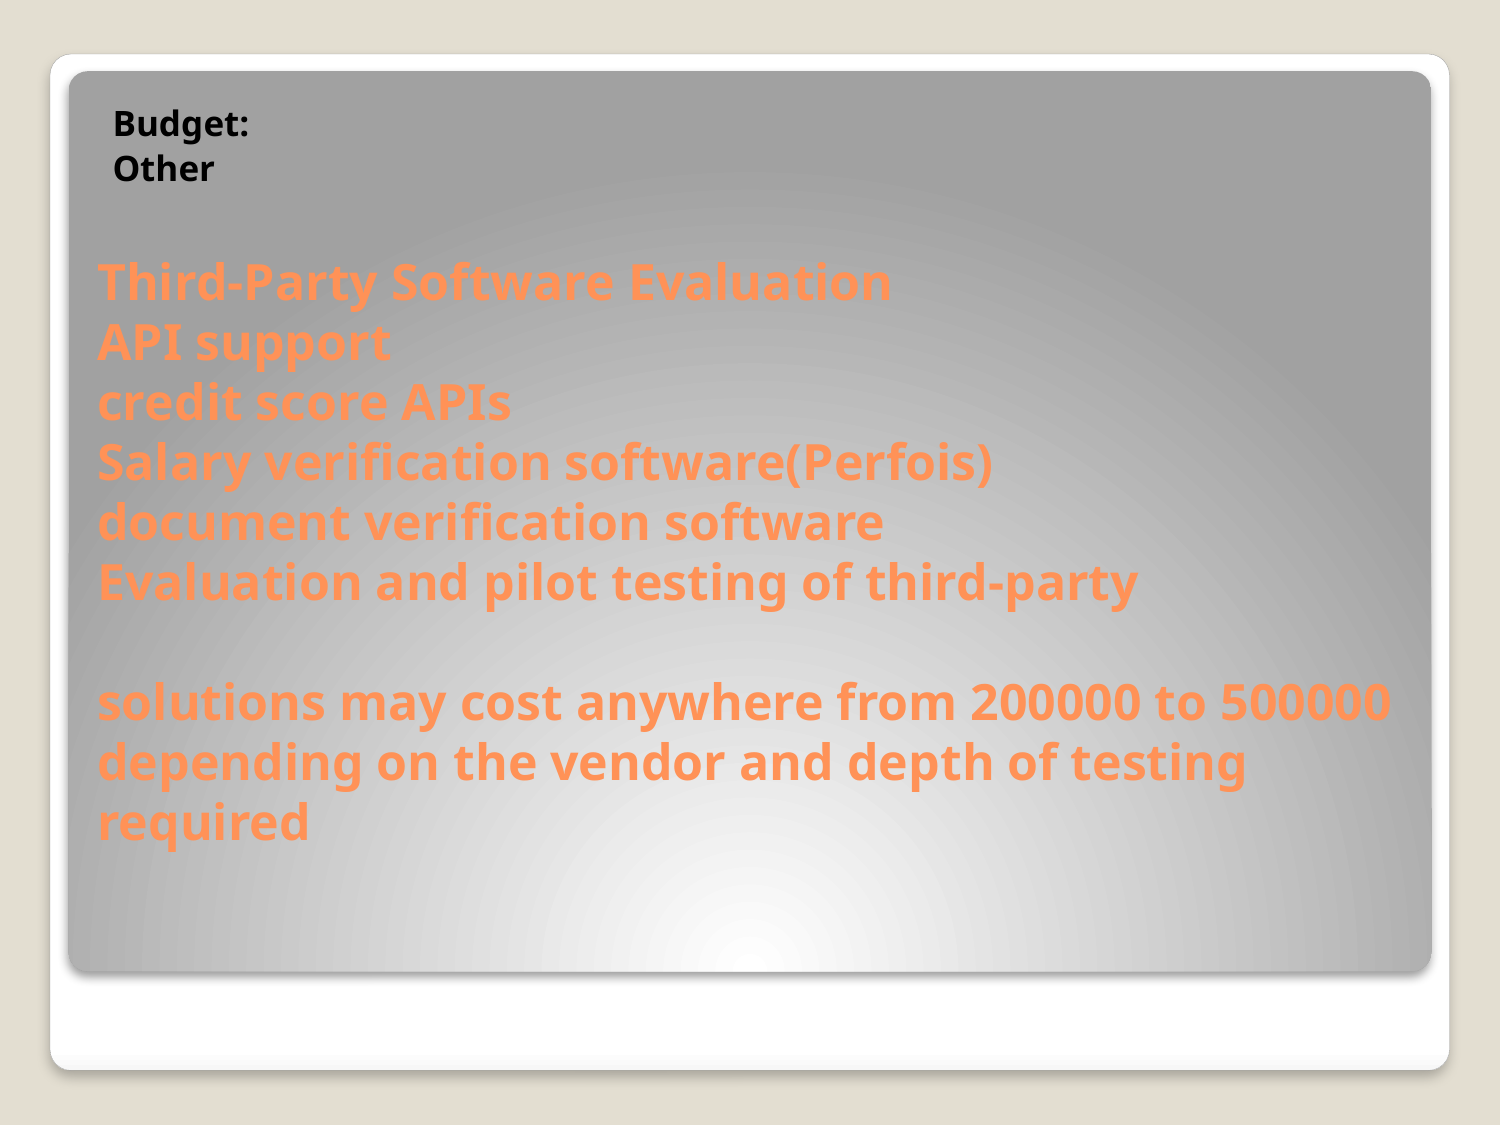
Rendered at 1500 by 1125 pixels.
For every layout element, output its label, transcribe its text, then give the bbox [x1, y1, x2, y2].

title Third-Party Software Evaluation API support credit score APIs Salary verification software(Perfois) document verification software Evaluation and pilot testing of third-party solutions may cost anywhere from 200000 to 500000 depending on the vendor and depth of testing required [82, 197, 1425, 858]
list Budget: Other [82, 86, 1425, 197]
